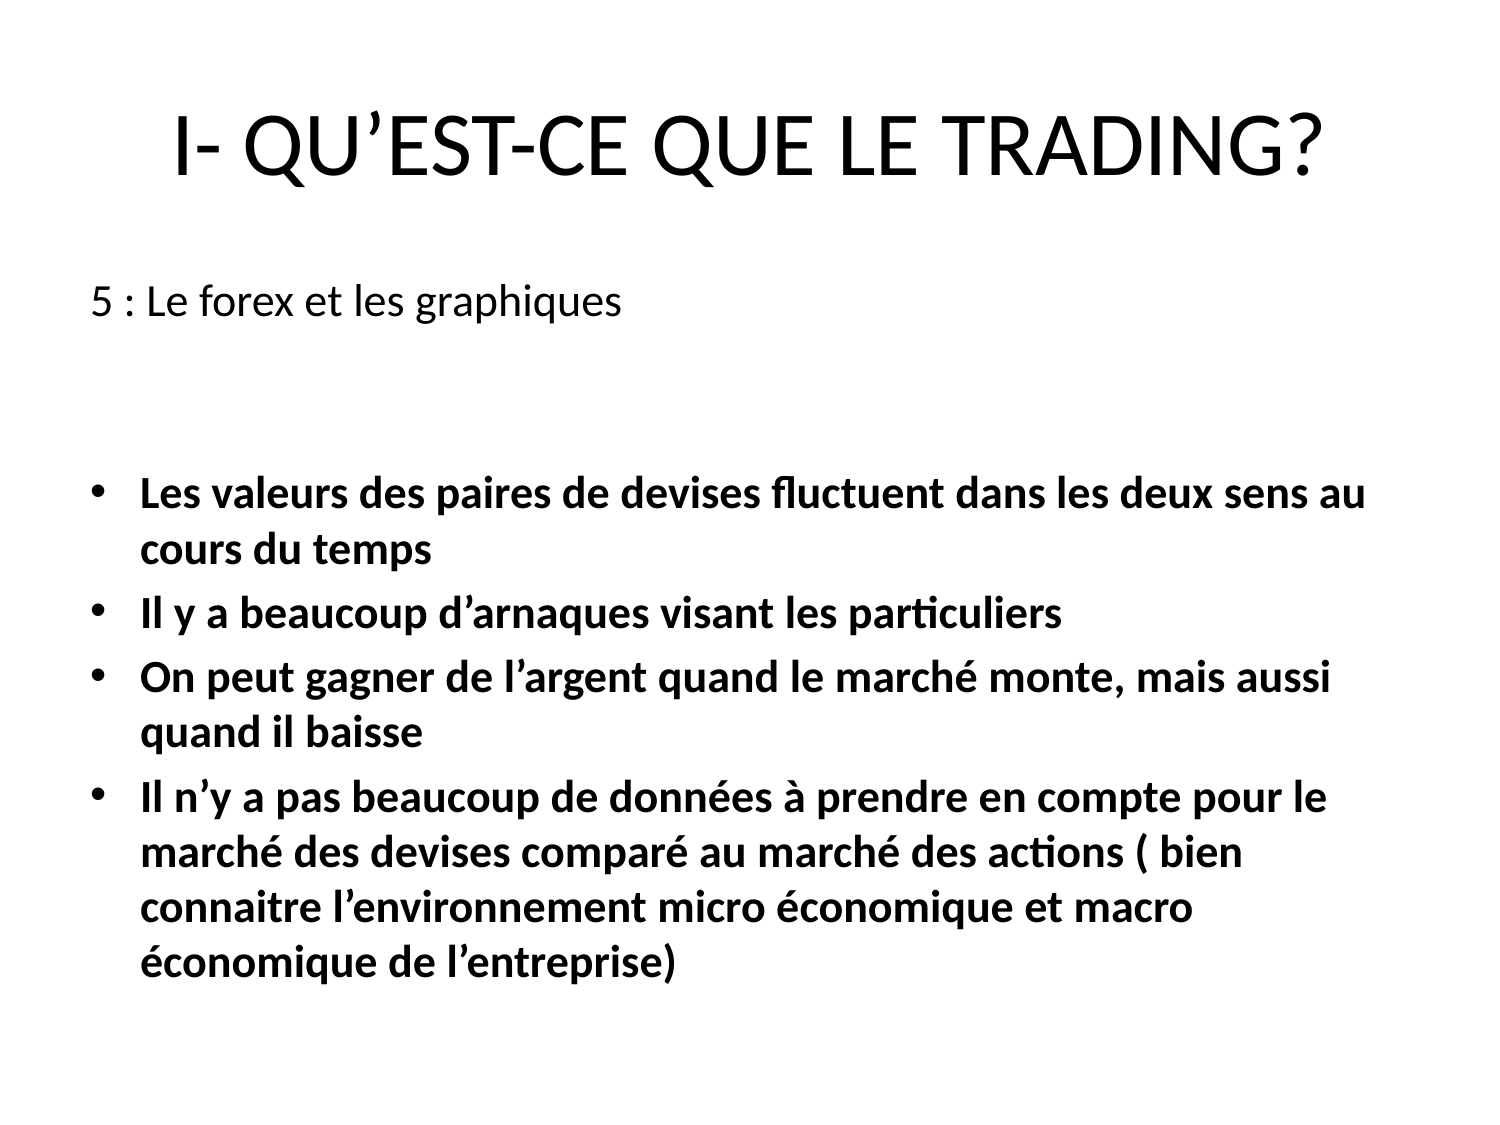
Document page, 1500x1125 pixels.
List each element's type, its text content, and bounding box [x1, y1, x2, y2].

title I- QU’EST-CE QUE LE TRADING? [75, 45, 1425, 233]
list 5 : Le forex et les graphiques Les valeurs des paires de devises fluctuent dans les deux sens au cours du temps Il y a beaucoup d’arnaques visant les particuliers On peut gagner de l’argent quand le marché monte, mais aussi quand il baisse Il n’y a pas beaucoup de données à prendre en compte pour le marché des devises comparé au marché des actions ( bien connaitre l’environnement micro économique et macro économique de l’entreprise) [75, 262, 1425, 1005]
